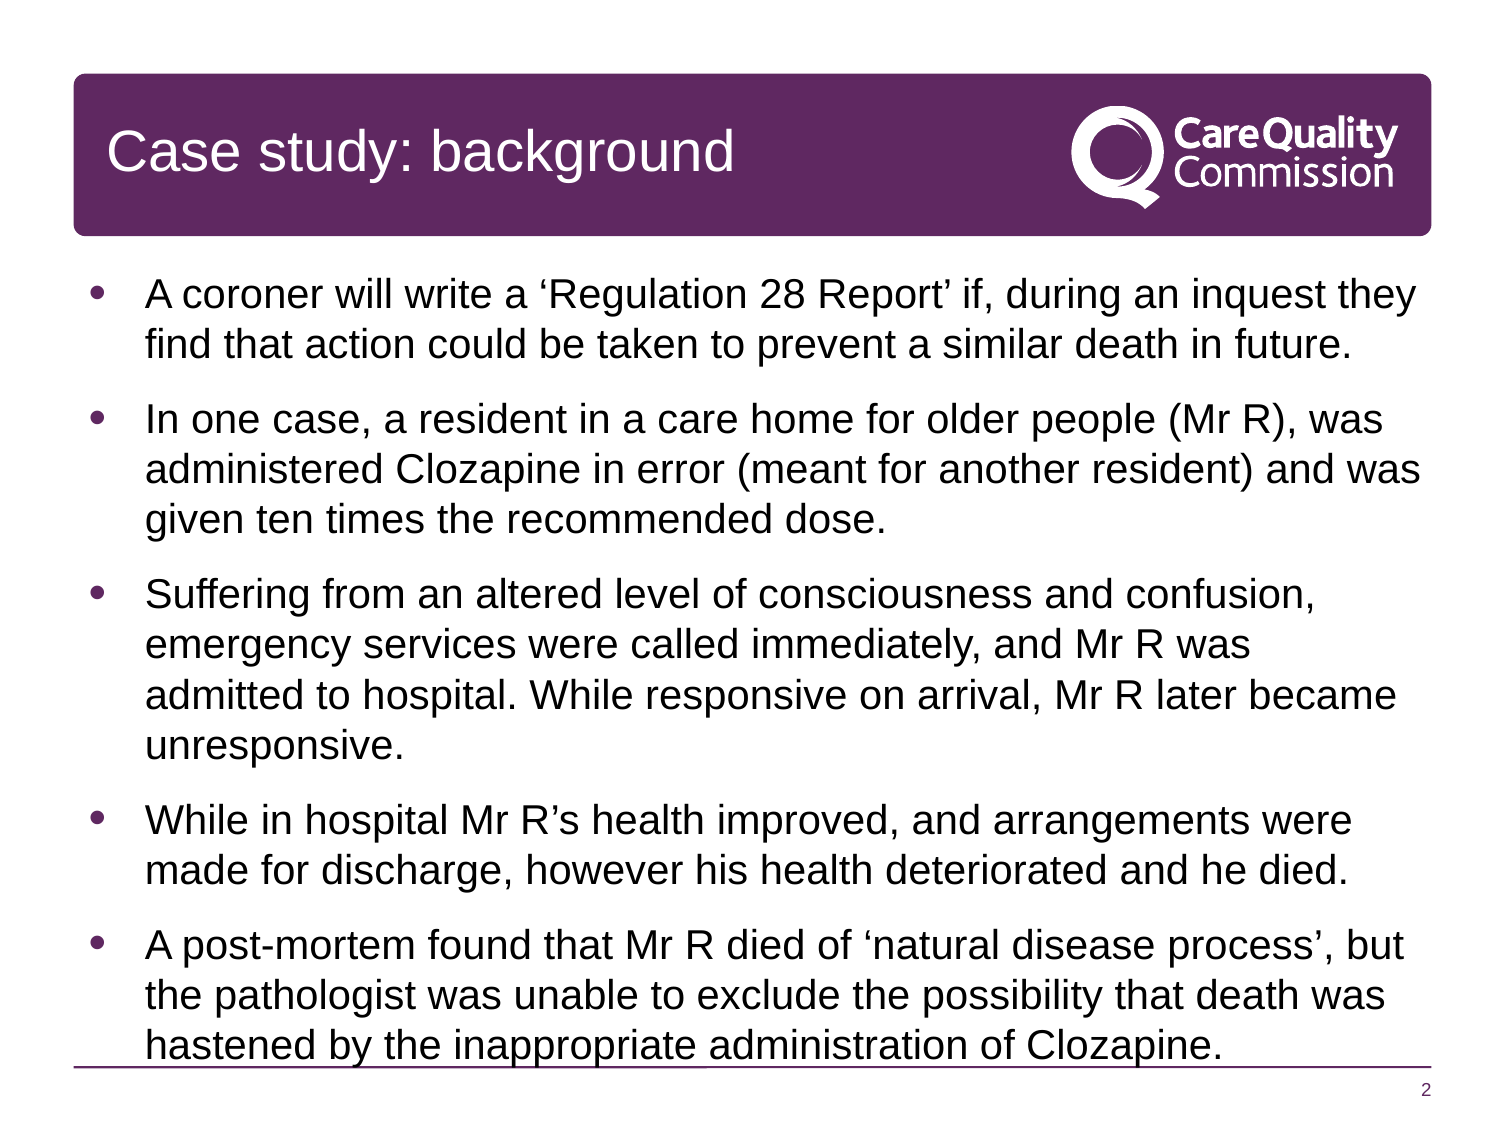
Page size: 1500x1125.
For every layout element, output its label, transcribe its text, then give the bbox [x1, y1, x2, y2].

title Case study: background [105, 79, 1022, 229]
list A coroner will write a ‘Regulation 28 Report’ if, during an inquest they find that action could be taken to prevent a similar death in future. In one case, a resident in a care home for older people (Mr R), was administered Clozapine in error (meant for another resident) and was given ten times the recommended dose. Suffering from an altered level of consciousness and confusion, emergency services were called immediately, and Mr R was admitted to hospital. While responsive on arrival, Mr R later became unresponsive. While in hospital Mr R’s health improved, and arrangements were made for discharge, however his health deteriorated and he died. A post-mortem found that Mr R died of ‘natural disease process’, but the pathologist was unable to exclude the possibility that death was hastened by the inappropriate administration of Clozapine. [88, 266, 1424, 1095]
slide_number 2 [1118, 1024, 1432, 1101]
